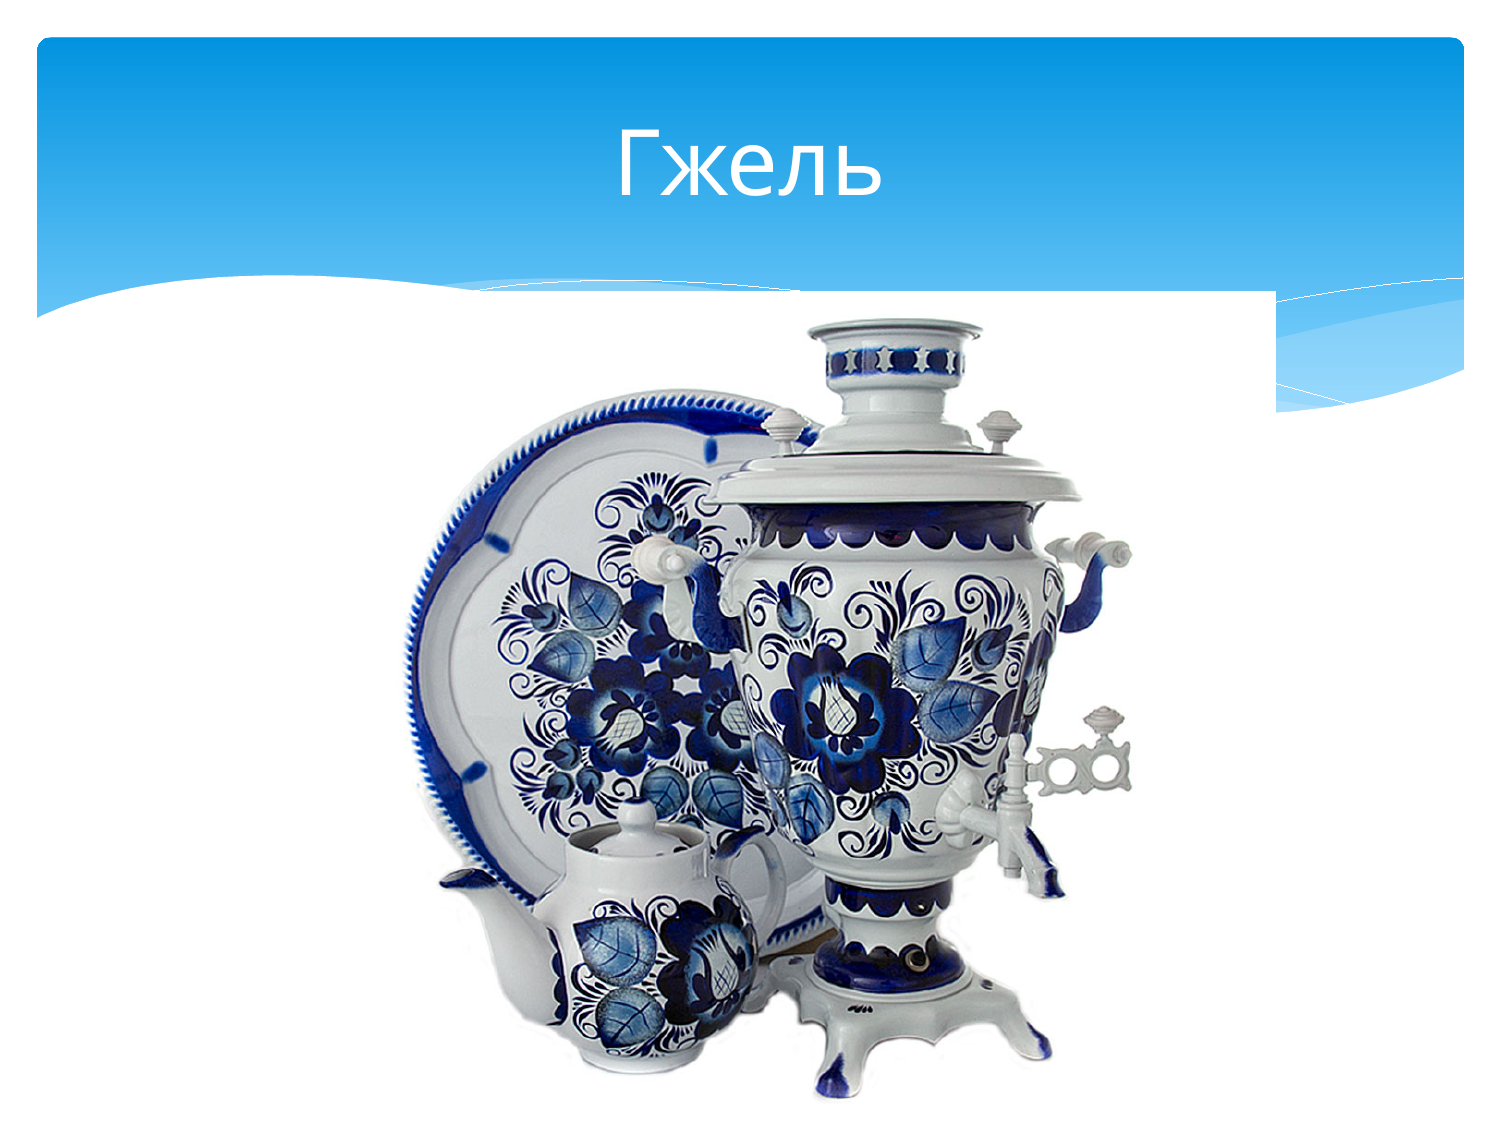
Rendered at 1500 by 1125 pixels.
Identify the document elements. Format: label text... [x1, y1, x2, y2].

picture [278, 291, 1276, 1123]
title Гжель [75, 55, 1425, 261]
